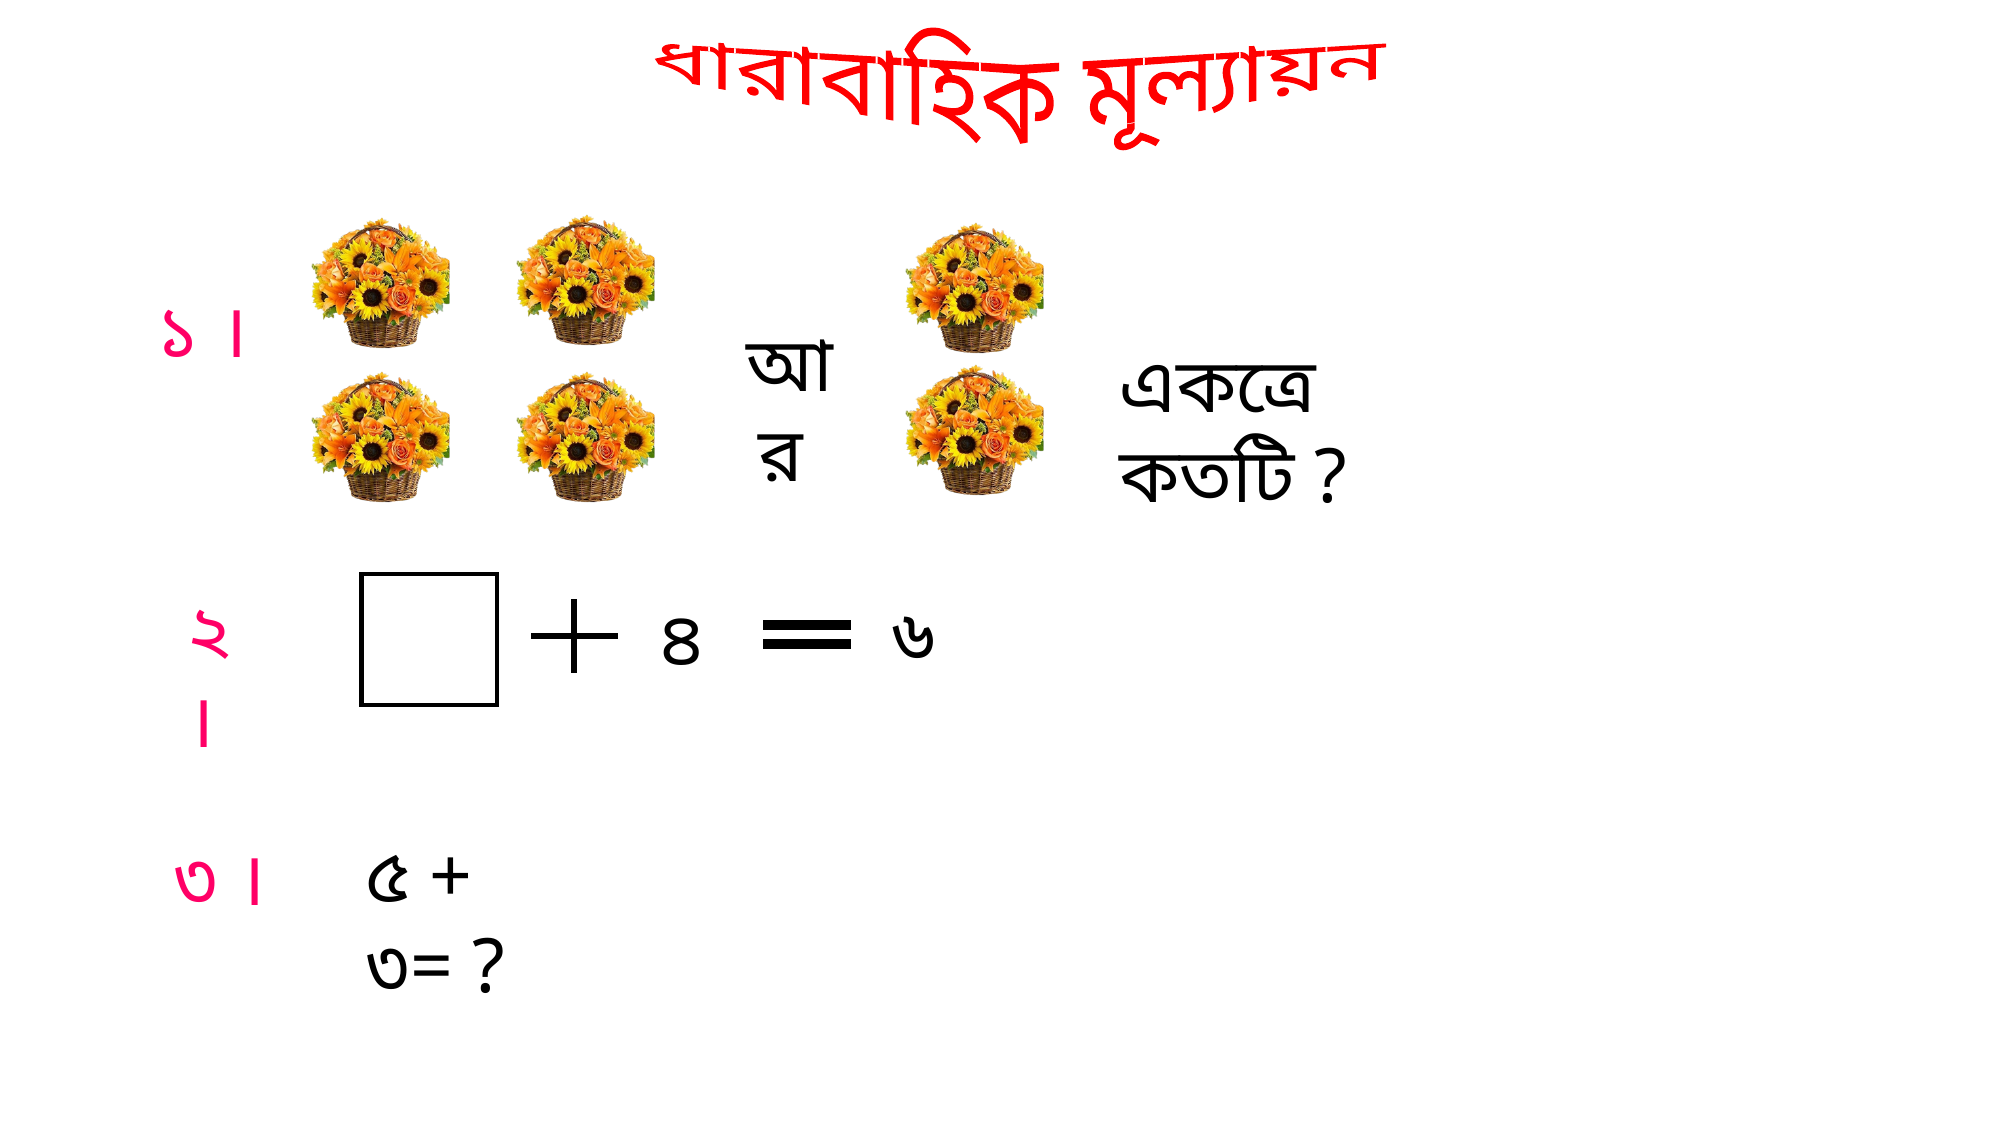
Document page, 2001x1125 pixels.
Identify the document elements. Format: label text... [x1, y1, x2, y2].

picture [311, 371, 450, 503]
text_box একত্রে কতটি ? [1104, 330, 1508, 526]
picture [516, 371, 655, 503]
text_box [763, 620, 851, 630]
text_box ২ । [150, 575, 289, 771]
picture [311, 217, 450, 349]
text_box ৪ [633, 583, 750, 689]
picture [516, 214, 655, 346]
picture [905, 222, 1044, 354]
text_box আর [721, 309, 860, 505]
text_box [360, 573, 498, 706]
text_box ১ । [132, 275, 272, 470]
text_box [763, 639, 851, 649]
text_box ৩ । [150, 822, 289, 1018]
text_box [531, 599, 618, 673]
picture [905, 364, 1044, 496]
text_box ৫ + ৩= ? [351, 819, 643, 1015]
text_box ৬ [865, 578, 981, 684]
